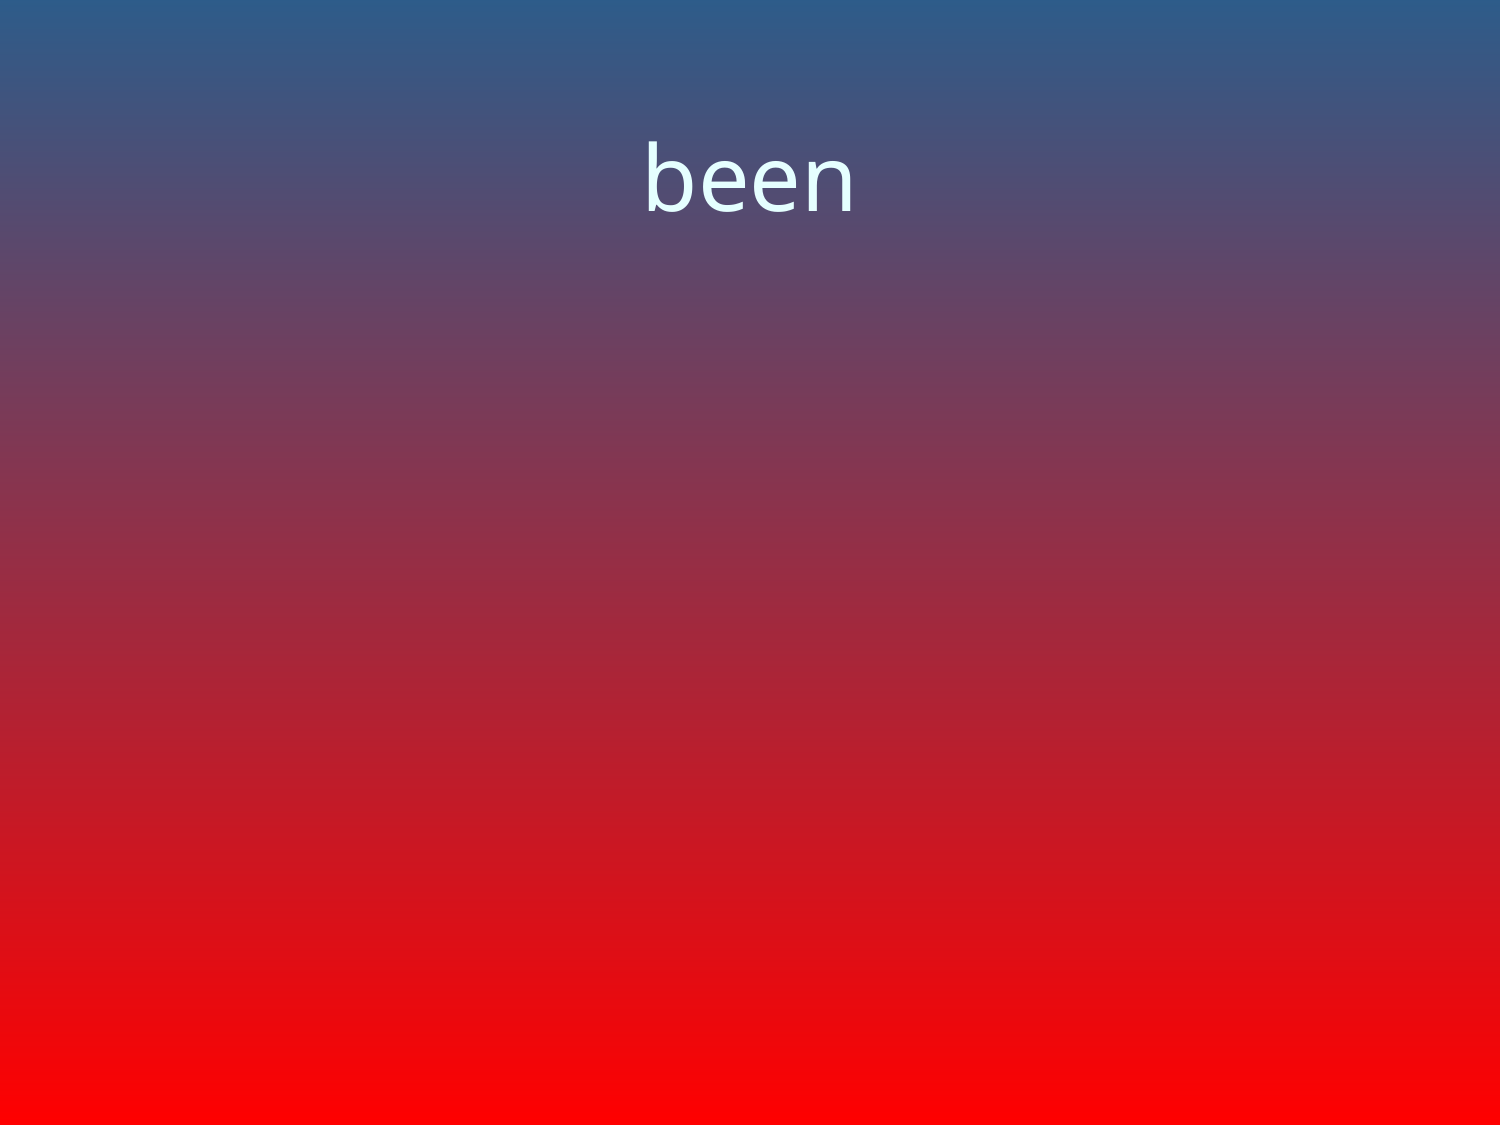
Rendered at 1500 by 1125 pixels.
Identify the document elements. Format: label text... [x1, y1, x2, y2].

title been [75, 62, 1425, 288]
